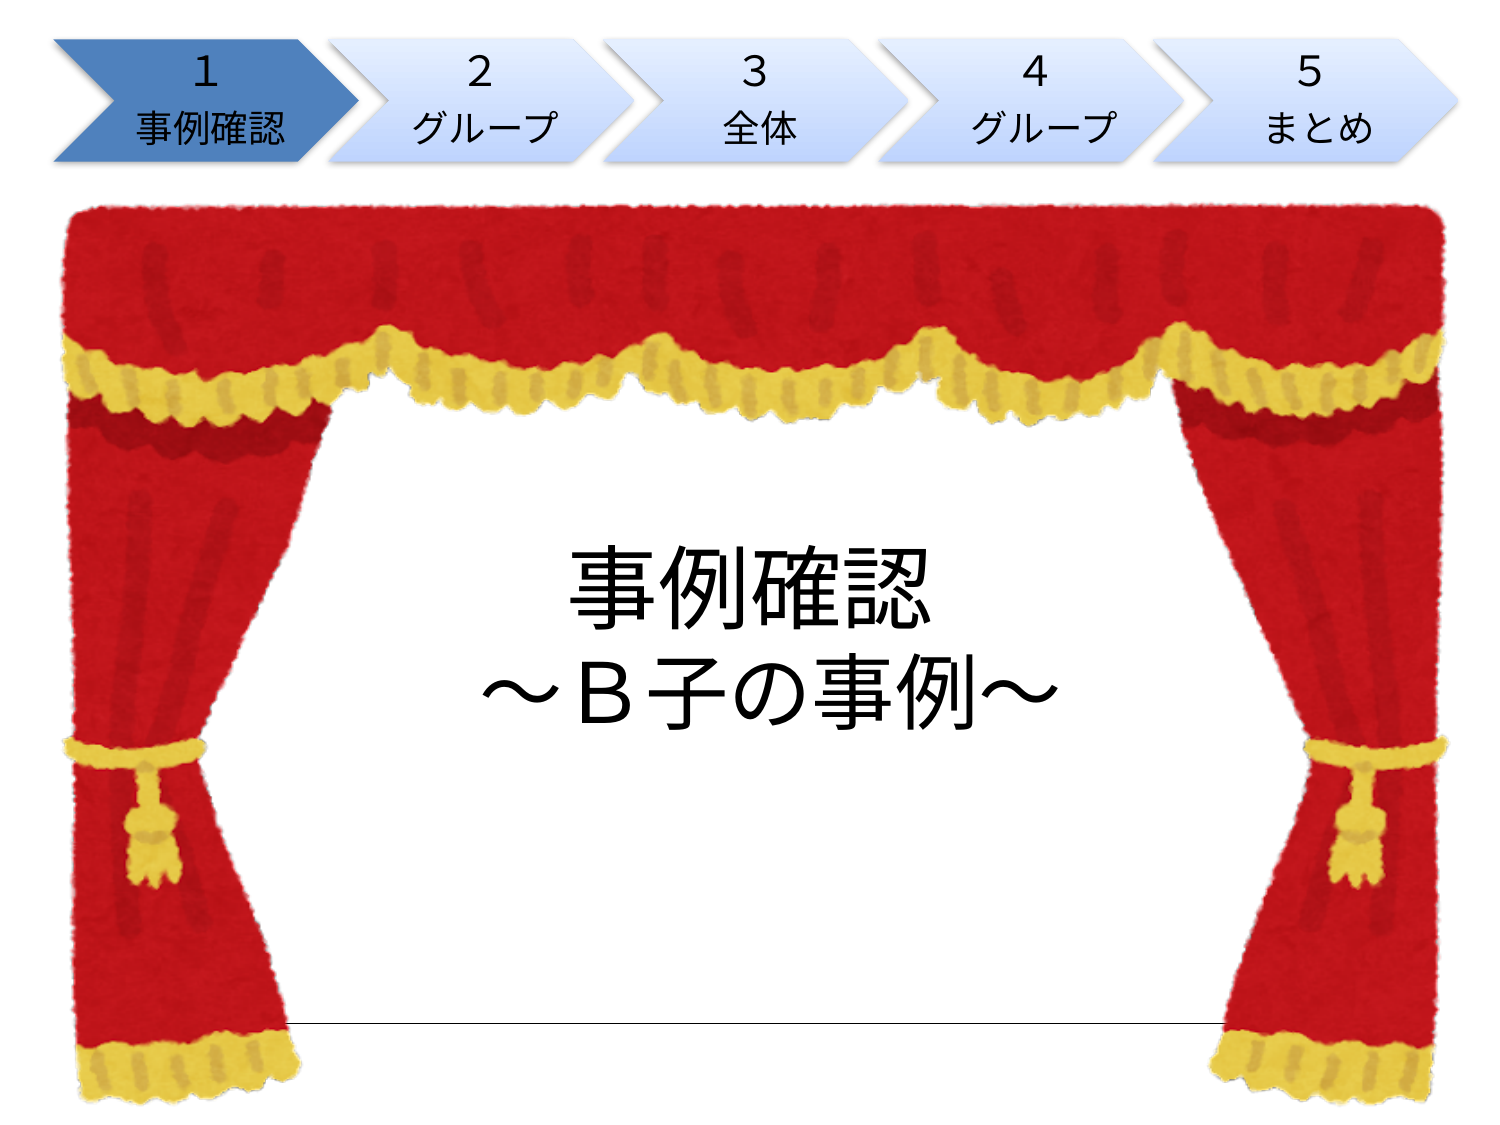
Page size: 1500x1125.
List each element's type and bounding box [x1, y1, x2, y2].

picture [38, 185, 1474, 1125]
text_box [52, 0, 1460, 226]
